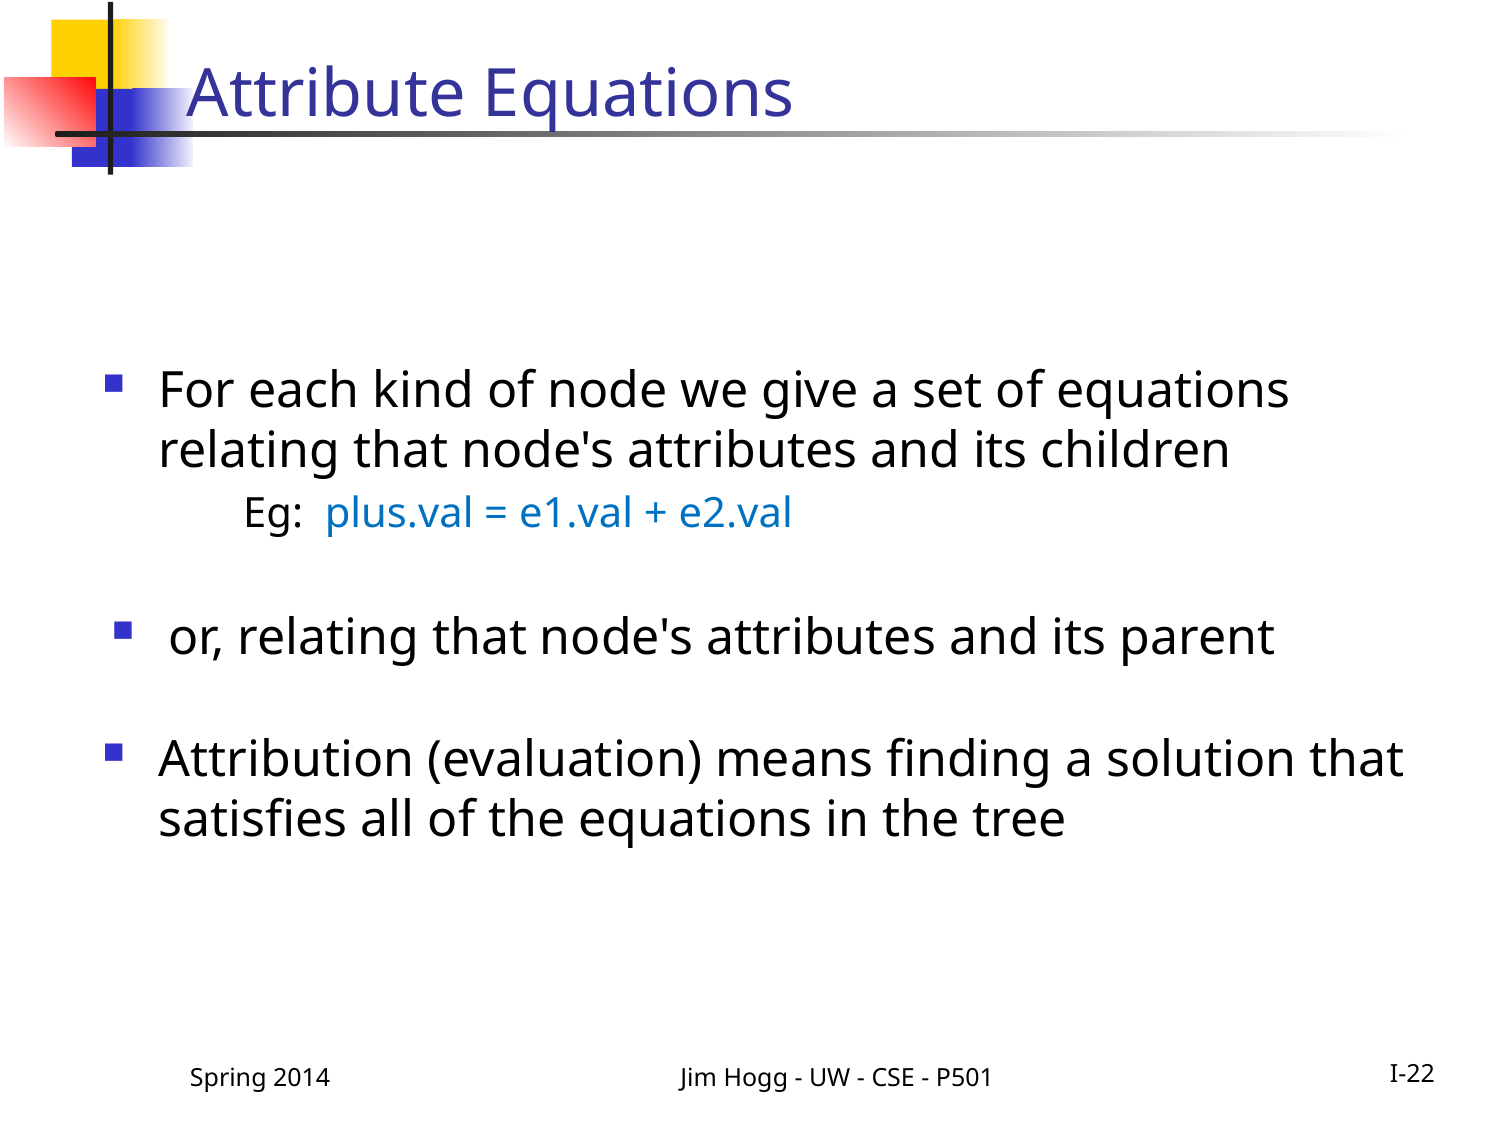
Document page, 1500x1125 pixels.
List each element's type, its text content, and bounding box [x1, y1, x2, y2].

slide_number I-22 [1137, 1023, 1451, 1100]
slide_number Spring 2014 [174, 1023, 488, 1100]
list For each kind of node we give a set of equations relating that node's attributes and its children Eg: plus.val = e1.val + e2.val or, relating that node's attributes and its parent Attribution (evaluation) means finding a solution that satisfies all of the equations in the tree [87, 350, 1482, 913]
title Attribute Equations [171, 35, 1450, 137]
footer Jim Hogg - UW - CSE - P501 [599, 1023, 1076, 1100]
